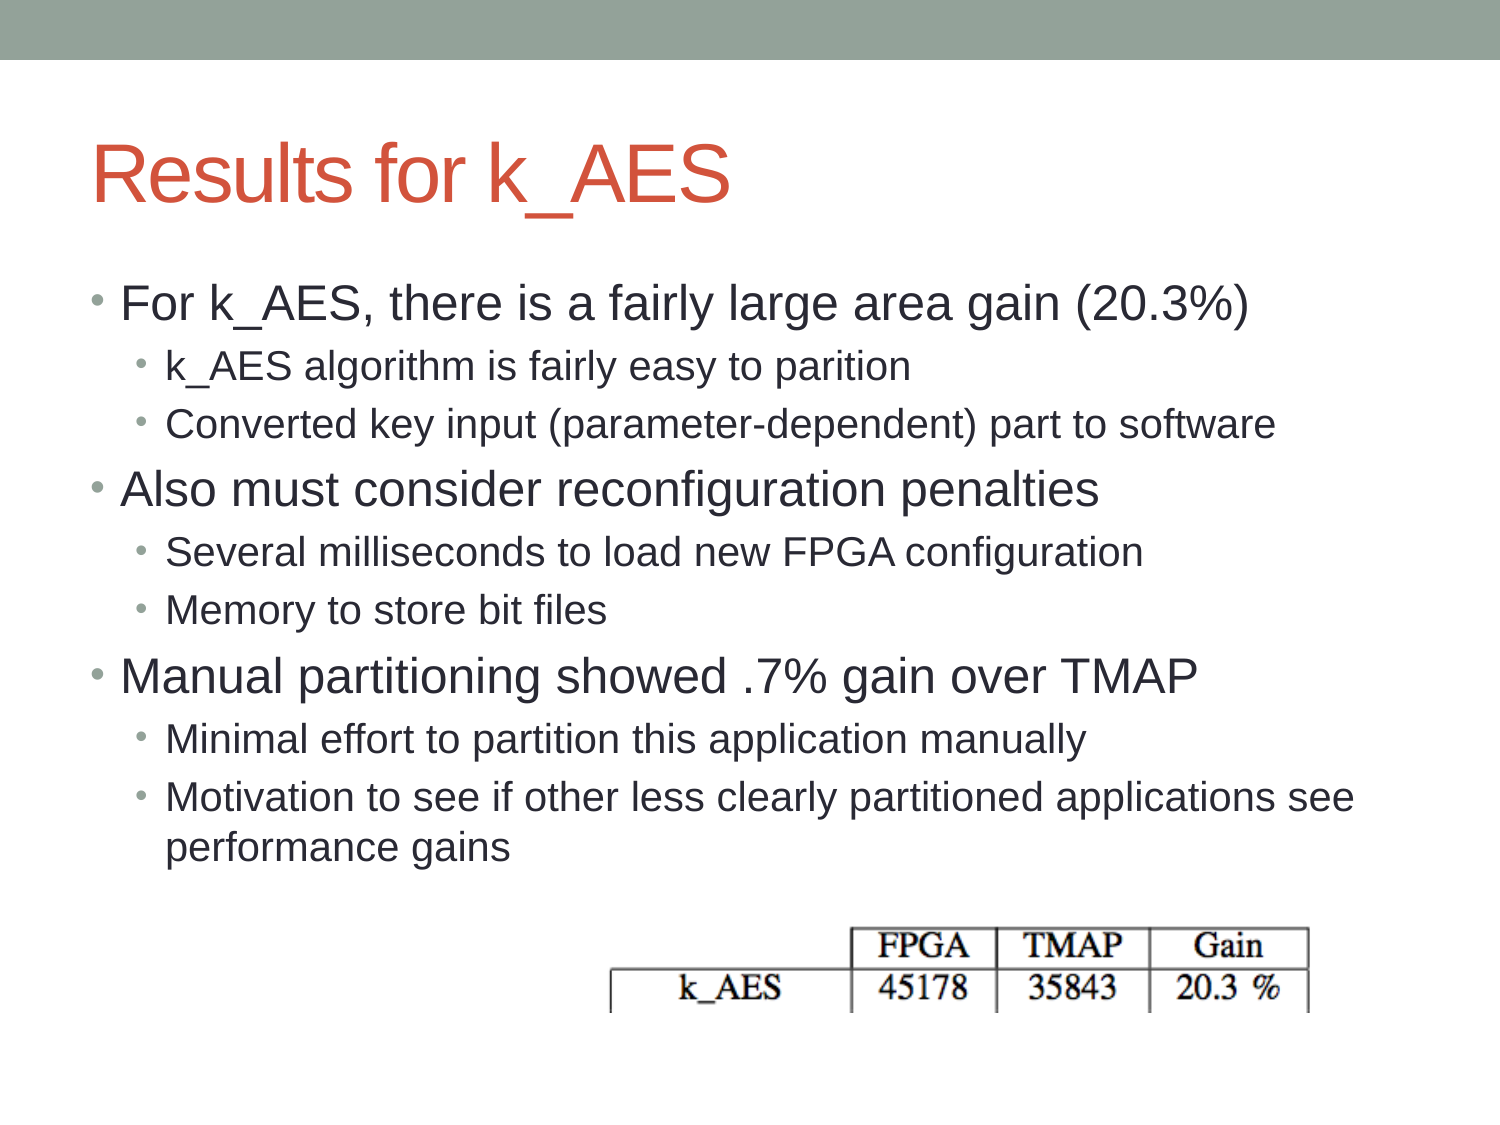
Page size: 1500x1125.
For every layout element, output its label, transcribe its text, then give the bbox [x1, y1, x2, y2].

title Results for k_AES [75, 87, 1425, 250]
picture [591, 907, 1325, 1013]
list For k_AES, there is a fairly large area gain (20.3%) k_AES algorithm is fairly easy to parition Converted key input (parameter-dependent) part to software Also must consider reconfiguration penalties Several milliseconds to load new FPGA configuration Memory to store bit files Manual partitioning showed .7% gain over TMAP Minimal effort to partition this application manually Motivation to see if other less clearly partitioned applications see performance gains [75, 262, 1425, 1063]
